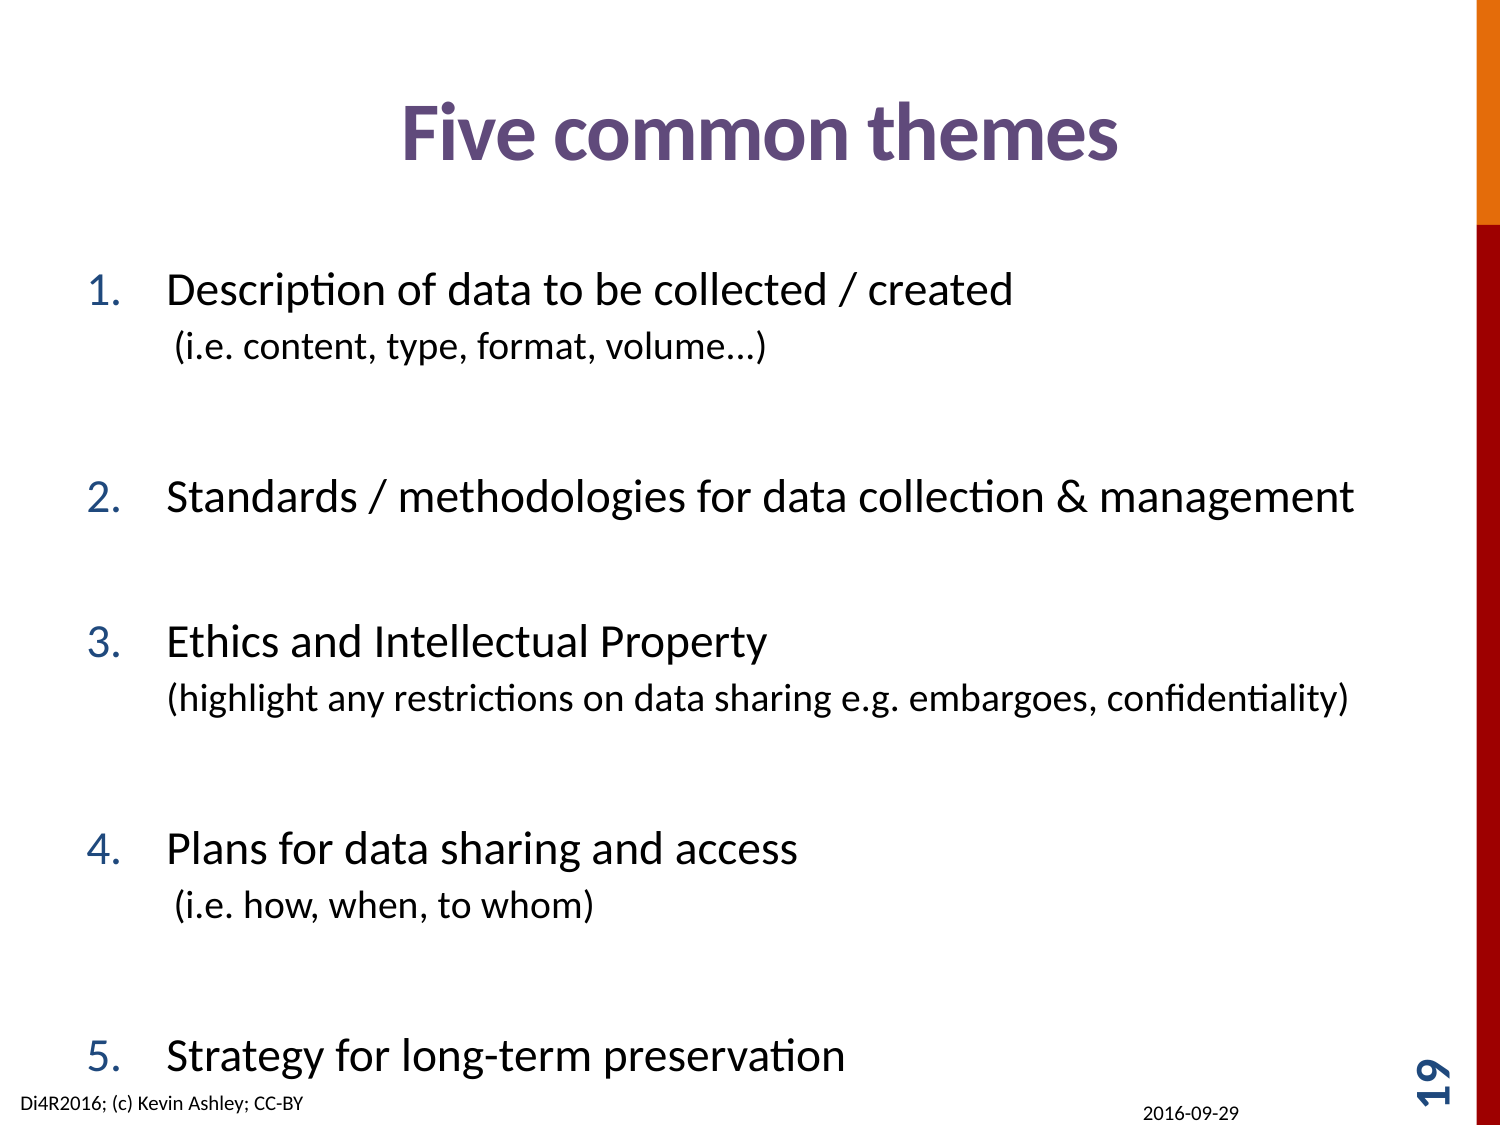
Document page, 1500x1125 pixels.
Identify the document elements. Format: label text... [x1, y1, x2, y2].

footer Di4R2016; (c) Kevin Ashley; CC-BY [5, 1082, 491, 1125]
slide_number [1128, 1077, 1399, 1125]
slide_number 19 [1399, 909, 1460, 1125]
title Five common themes [75, 72, 1447, 185]
list Description of data to be collected / created (i.e. content, type, format, volume...) Standards / methodologies for data collection & management Ethics and Intellectual Property (highlight any restrictions on data sharing e.g. embargoes, confidentiality) Plans for data sharing and access (i.e. how, when, to whom) Strategy for long-term preservation [0, 259, 1500, 1095]
